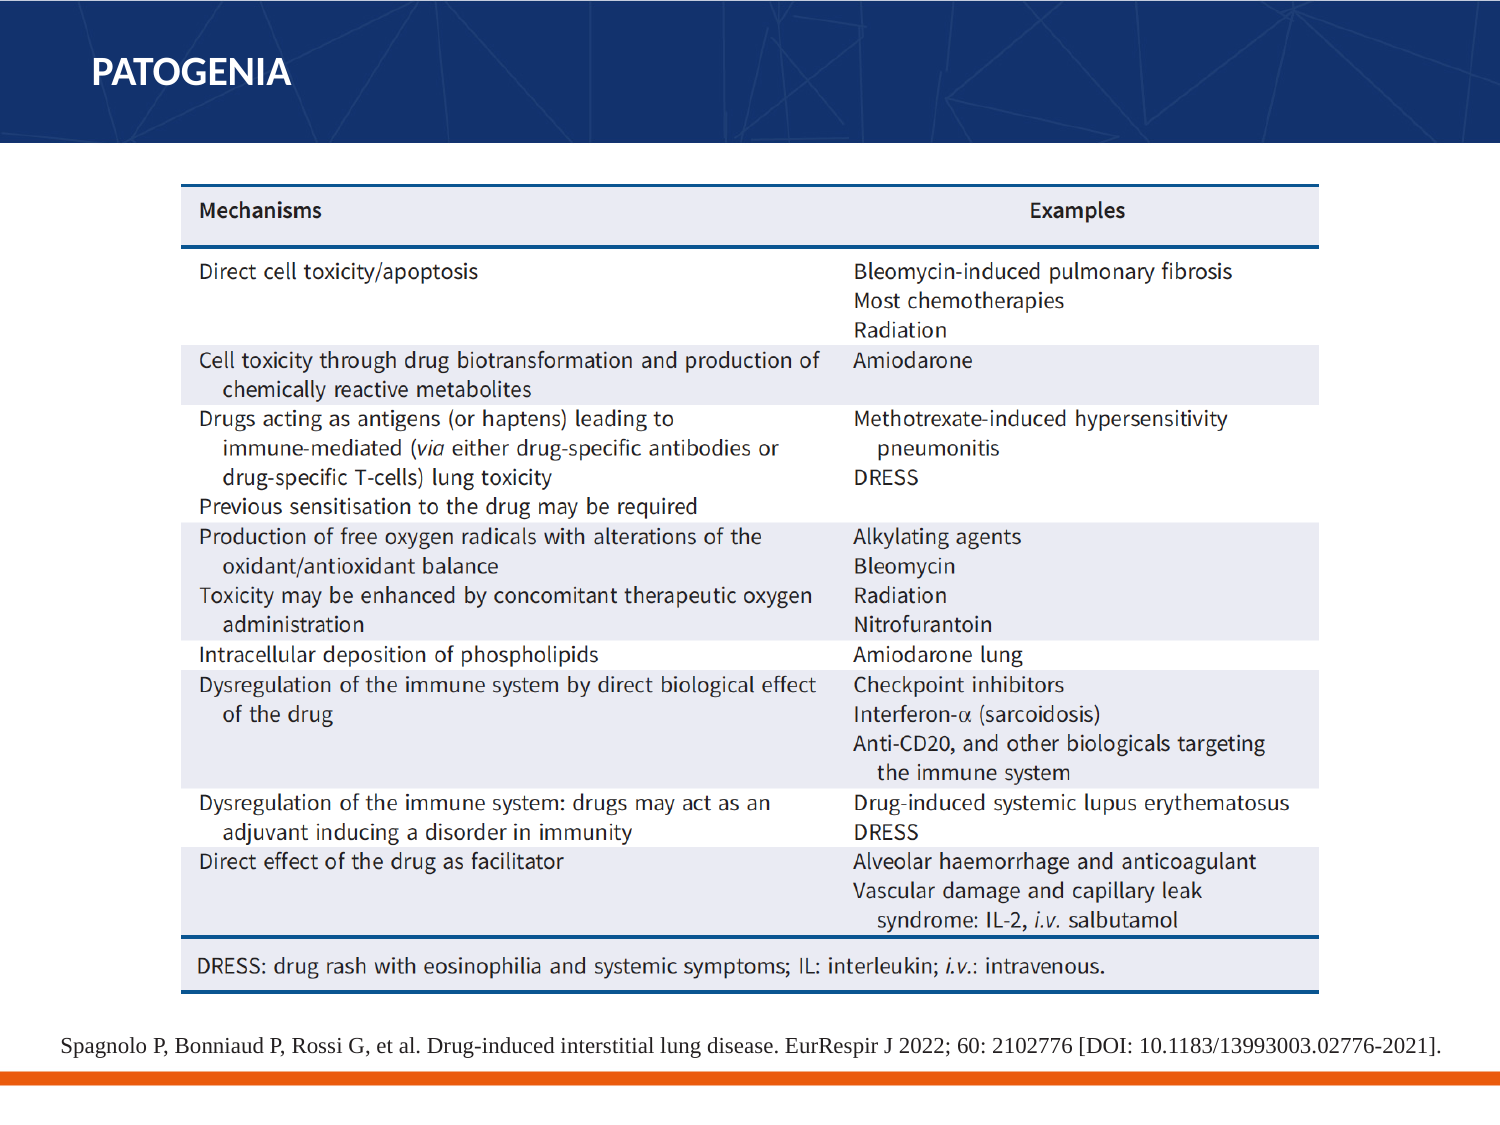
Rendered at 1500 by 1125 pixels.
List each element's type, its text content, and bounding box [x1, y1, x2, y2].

picture [0, 0, 1500, 1125]
text_box Spagnolo P, Bonniaud P, Rossi G, et al. Drug-induced interstitial lung disease. EurRespir J 2022; 60: 2102776 [DOI: 10.1183/13993003.02776-2021]. [45, 1023, 1459, 1093]
title PATOGENIA [76, 0, 1258, 138]
